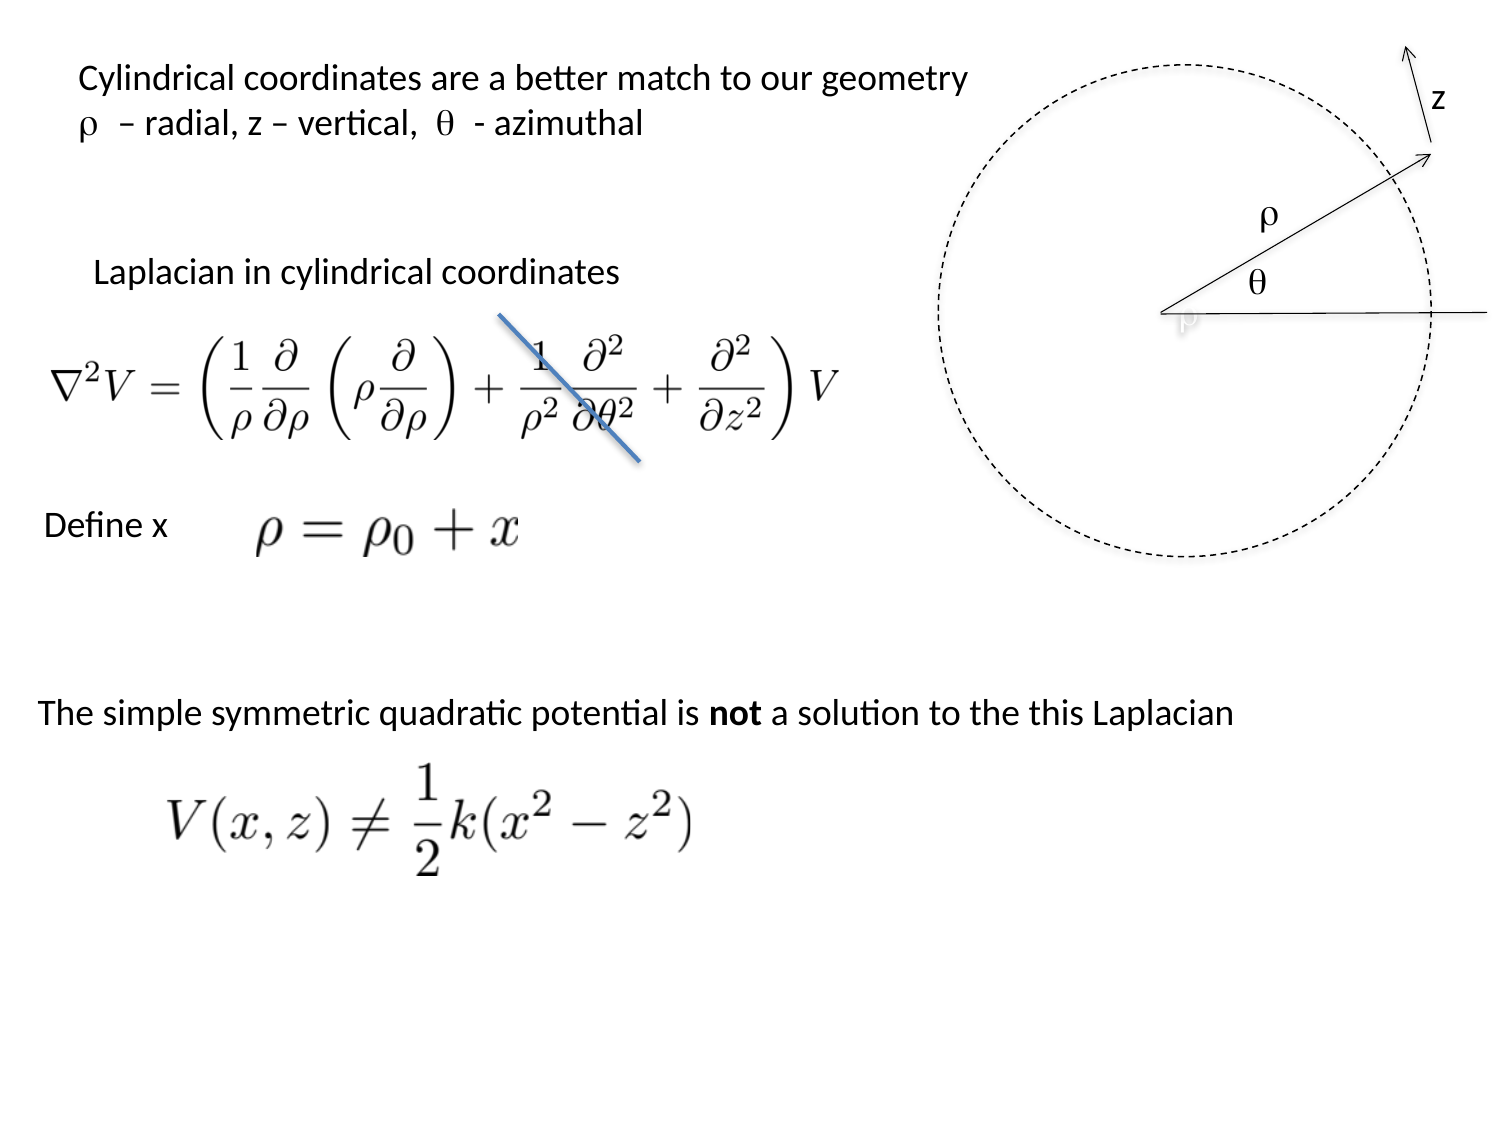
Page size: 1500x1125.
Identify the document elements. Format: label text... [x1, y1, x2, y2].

text_box r [937, 64, 1432, 558]
picture [641, 333, 839, 440]
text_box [1160, 153, 1432, 313]
text_box Define x [29, 492, 184, 553]
picture [256, 507, 519, 557]
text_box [1405, 45, 1432, 143]
text_box Laplacian in cylindrical coordinates [78, 239, 636, 300]
text_box The simple symmetric quadratic potential is not a solution to the this Laplacian [22, 680, 1267, 741]
picture [50, 333, 498, 440]
text_box Cylindrical coordinates are a better match to our geometry r – radial, z – vertical, q - azimuthal [63, 45, 985, 151]
text_box z [1436, 64, 1461, 125]
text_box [498, 313, 641, 463]
picture [166, 762, 691, 876]
